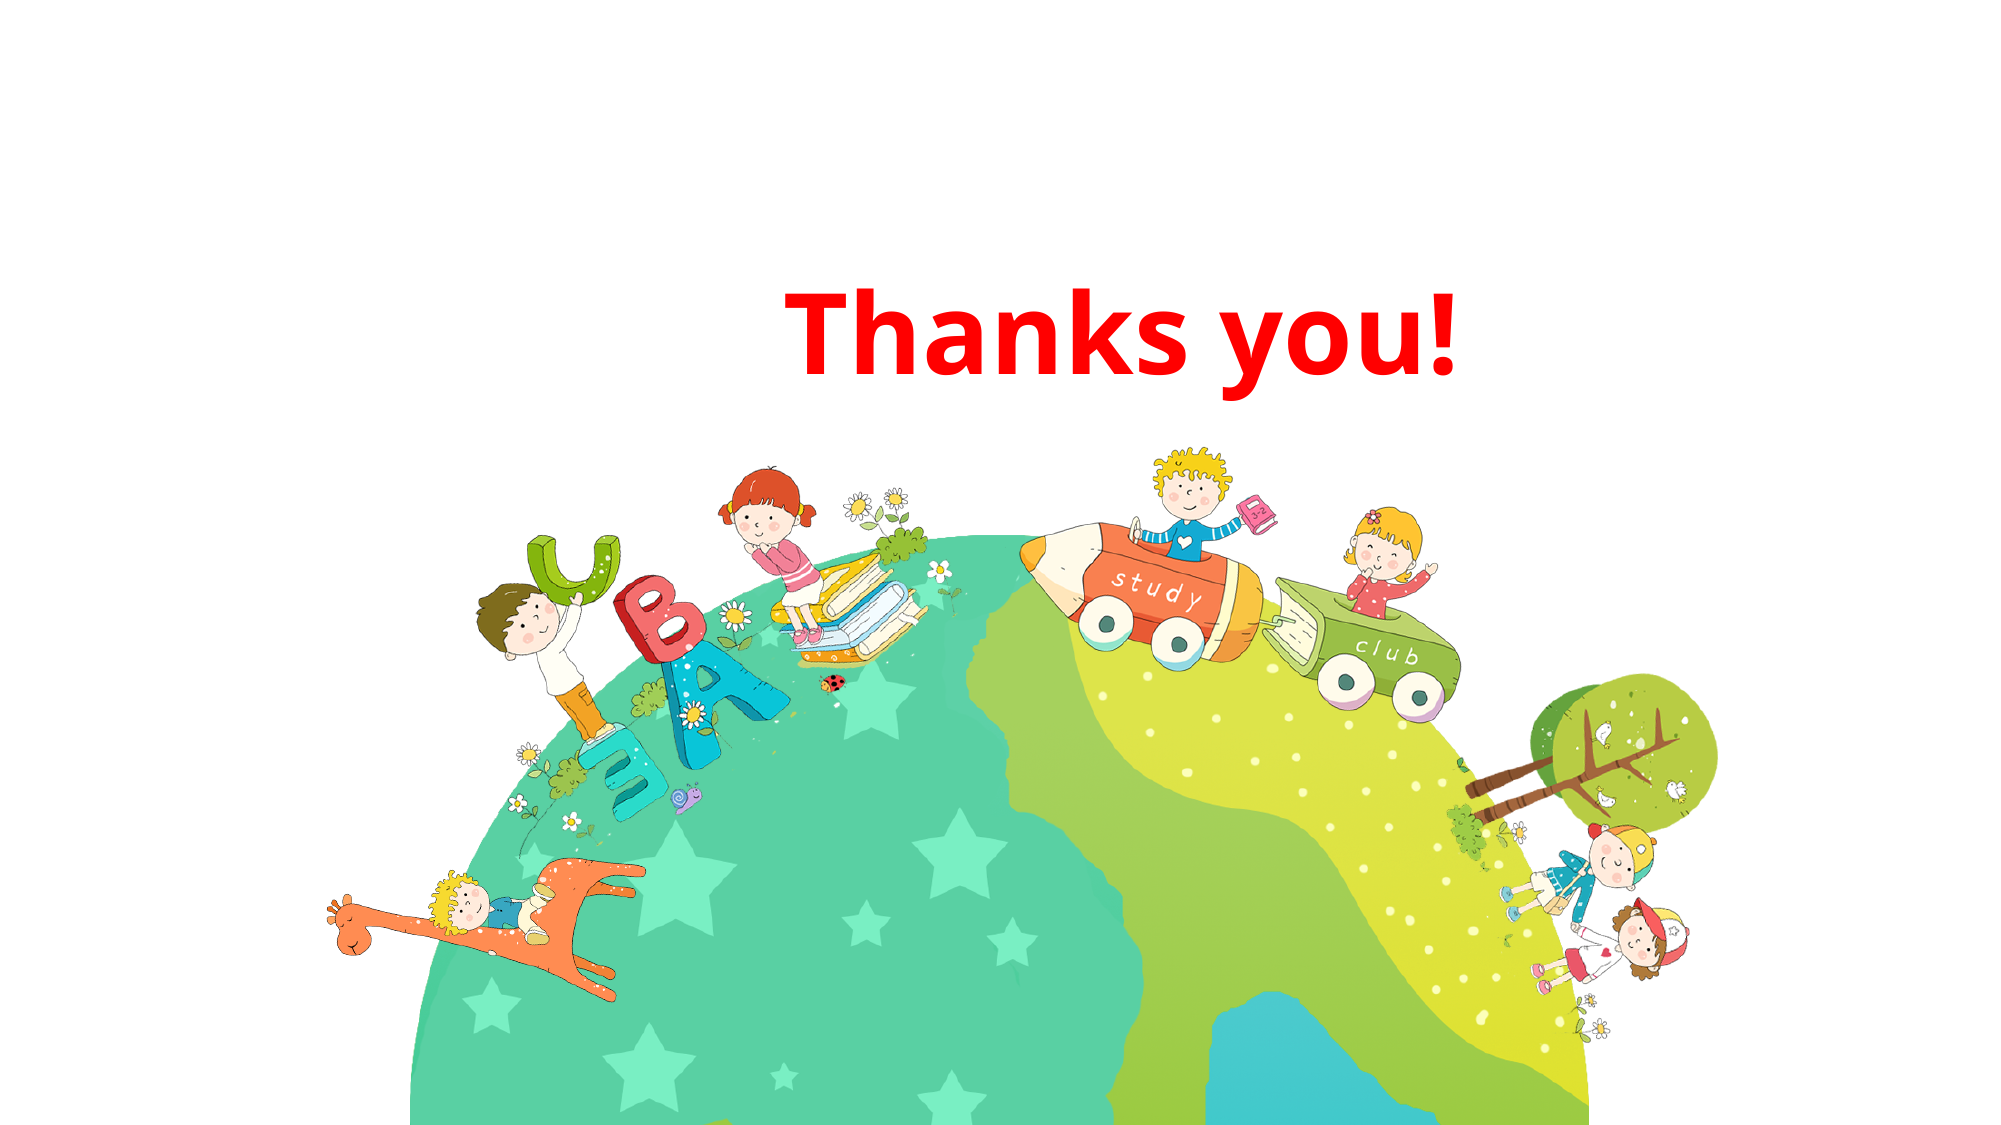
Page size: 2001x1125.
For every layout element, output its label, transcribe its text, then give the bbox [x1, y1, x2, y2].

title Thanks you! [768, 229, 1522, 446]
picture [293, 446, 1719, 1125]
